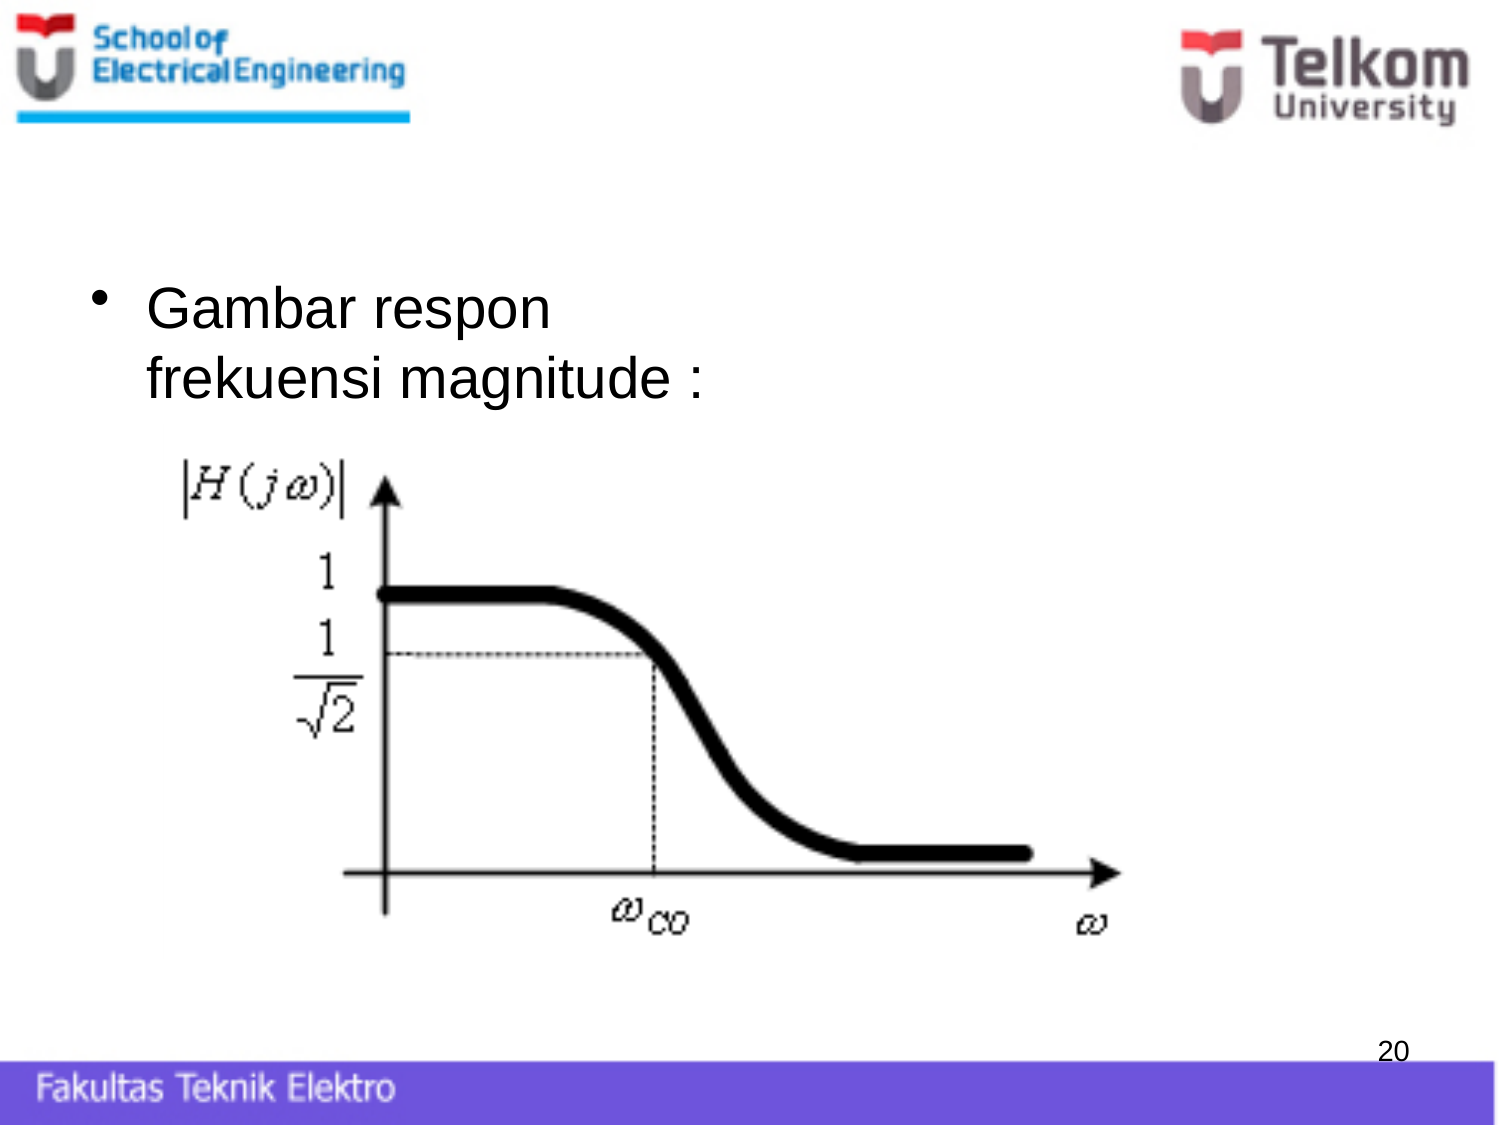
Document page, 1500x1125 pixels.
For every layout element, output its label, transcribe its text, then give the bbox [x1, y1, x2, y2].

list Gambar respon frekuensi magnitude : [75, 262, 738, 1005]
slide_number 209 [1074, 1024, 1425, 1103]
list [162, 424, 1138, 960]
picture [0, 0, 1500, 1125]
